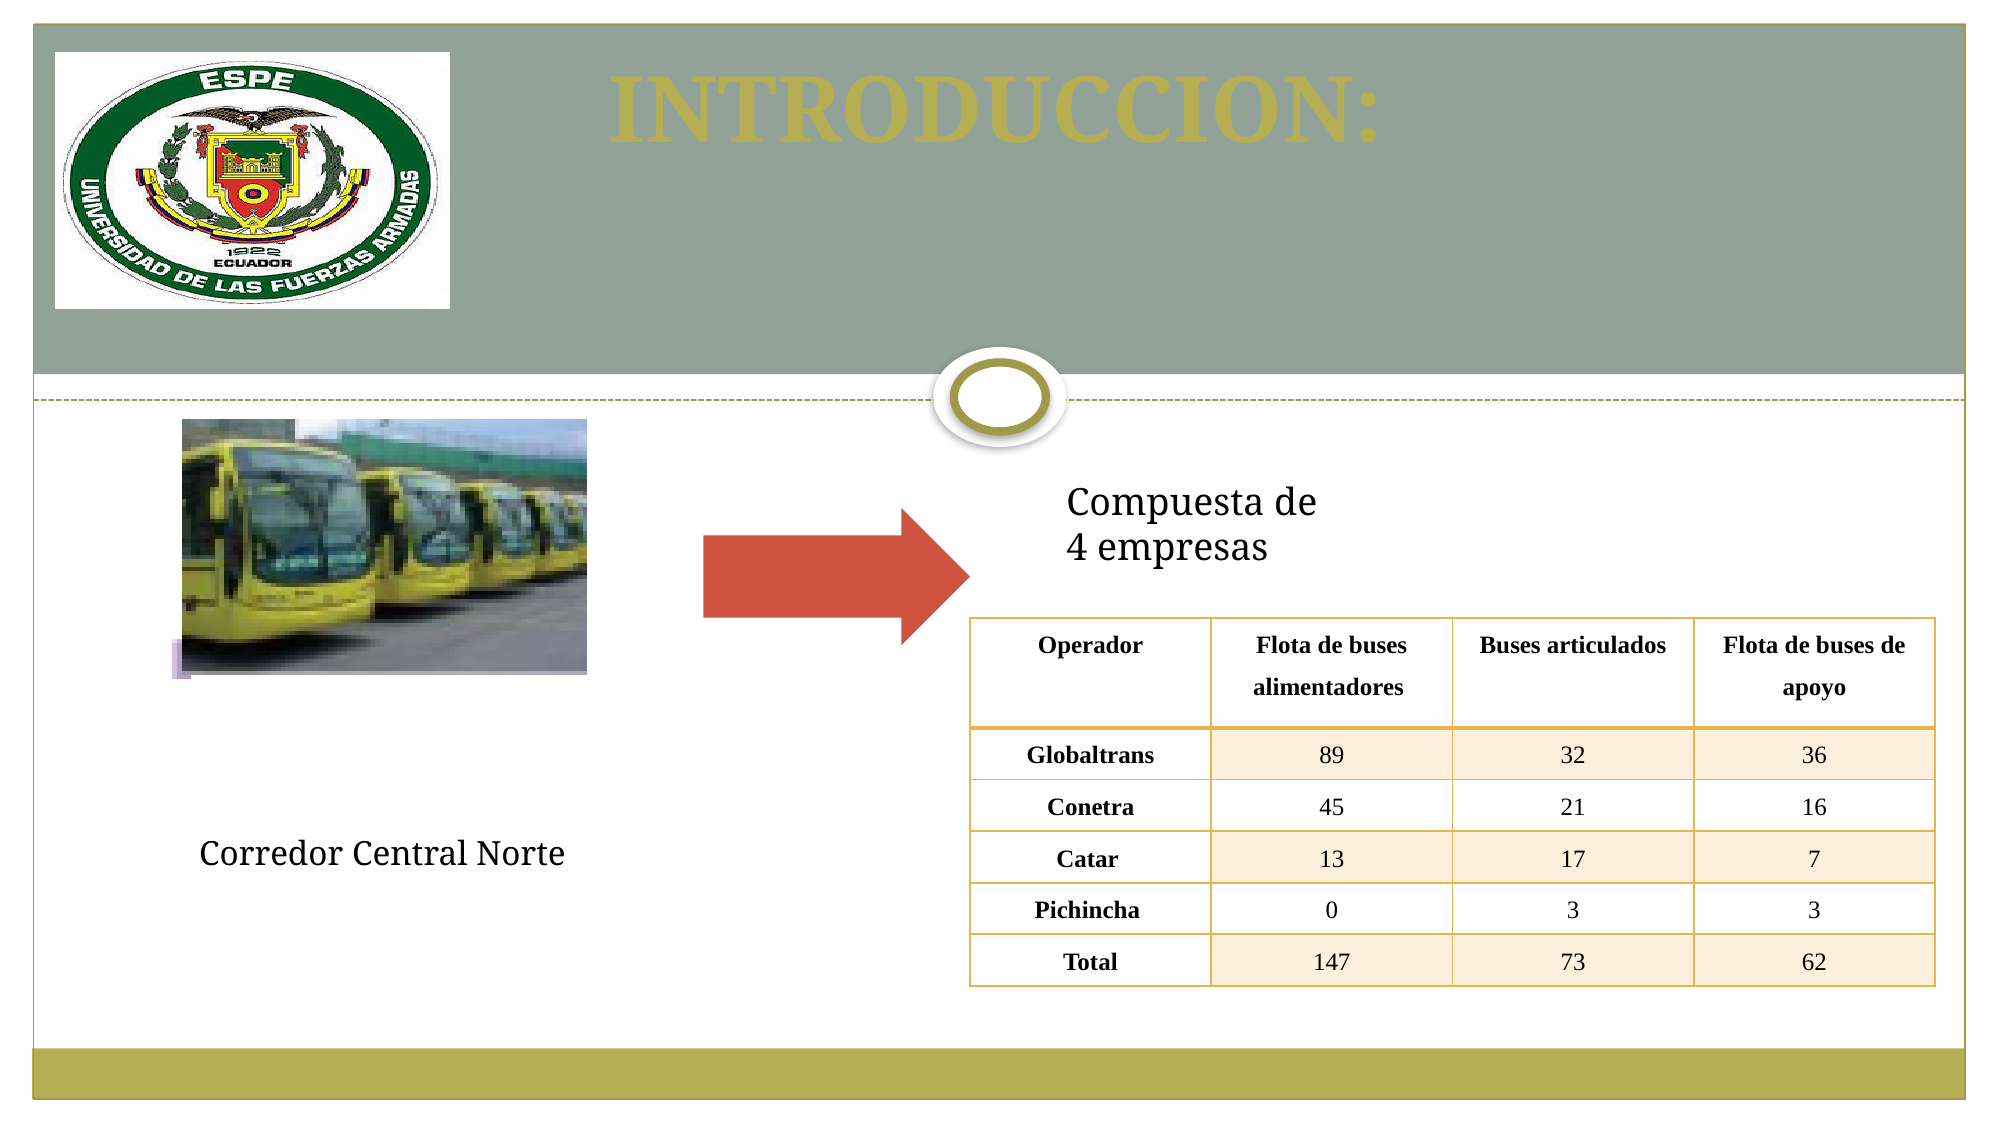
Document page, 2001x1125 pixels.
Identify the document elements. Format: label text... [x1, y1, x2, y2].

table_cell Conetra [971, 780, 1210, 830]
table_cell 0 [1212, 884, 1452, 933]
table_cell 147 [1212, 935, 1452, 985]
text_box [703, 507, 971, 646]
table_cell 13 [1212, 832, 1452, 882]
table_header Buses articulados [1453, 619, 1693, 726]
table_cell 16 [1695, 780, 1934, 830]
table_header Operador [971, 619, 1210, 726]
table_cell 3 [1695, 884, 1934, 933]
table_cell 45 [1212, 780, 1452, 830]
table_cell 7 [1695, 832, 1934, 882]
table_cell 21 [1453, 780, 1693, 830]
table_cell 17 [1453, 832, 1693, 882]
table_cell 32 [1453, 730, 1693, 779]
table_cell 89 [1212, 730, 1452, 779]
title INTRODUCCION: [87, 0, 1904, 177]
table_header Flota de buses alimentadores [1212, 619, 1452, 726]
table_cell Pichincha [971, 884, 1210, 933]
table_header Flota de buses de apoyo [1695, 619, 1934, 726]
picture [55, 52, 451, 309]
table_cell 62 [1695, 935, 1934, 985]
table_cell 3 [1453, 884, 1693, 933]
table_cell Globaltrans [971, 730, 1210, 779]
table_cell Catar [971, 832, 1210, 882]
table_cell 36 [1695, 730, 1934, 779]
text_box Corredor Central Norte [184, 824, 587, 880]
table_cell Total [971, 935, 1210, 985]
table_cell 73 [1453, 935, 1693, 985]
picture [156, 416, 588, 679]
text_box Compuesta de 4 empresas [1051, 470, 1369, 576]
